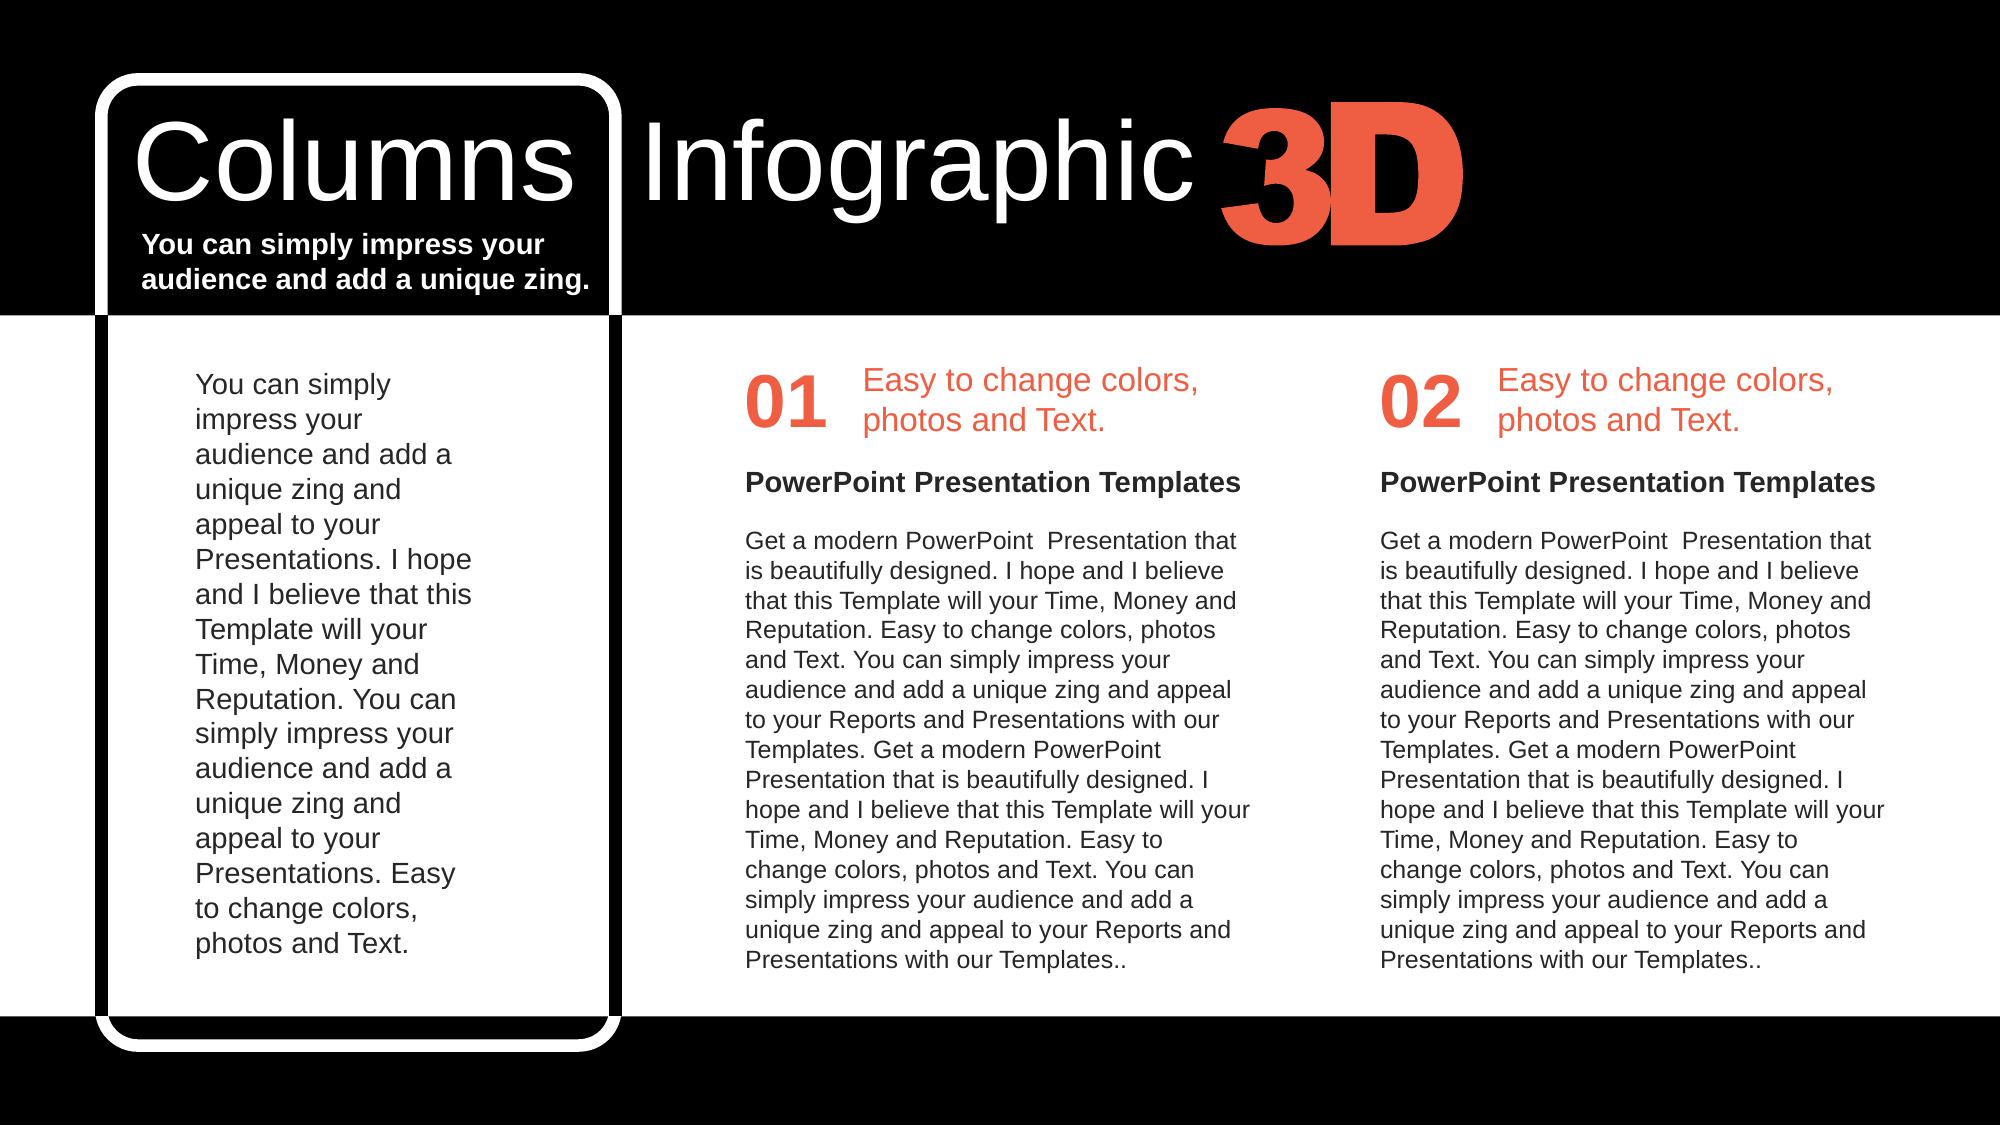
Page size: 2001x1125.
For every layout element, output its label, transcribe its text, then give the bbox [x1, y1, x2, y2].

text_box [0, 314, 95, 1017]
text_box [101, 79, 616, 1046]
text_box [730, 345, 1268, 987]
text_box [622, 314, 2000, 1017]
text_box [1221, 102, 1463, 246]
text_box Columns Infographic [616, 80, 1404, 230]
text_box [1365, 345, 1902, 987]
